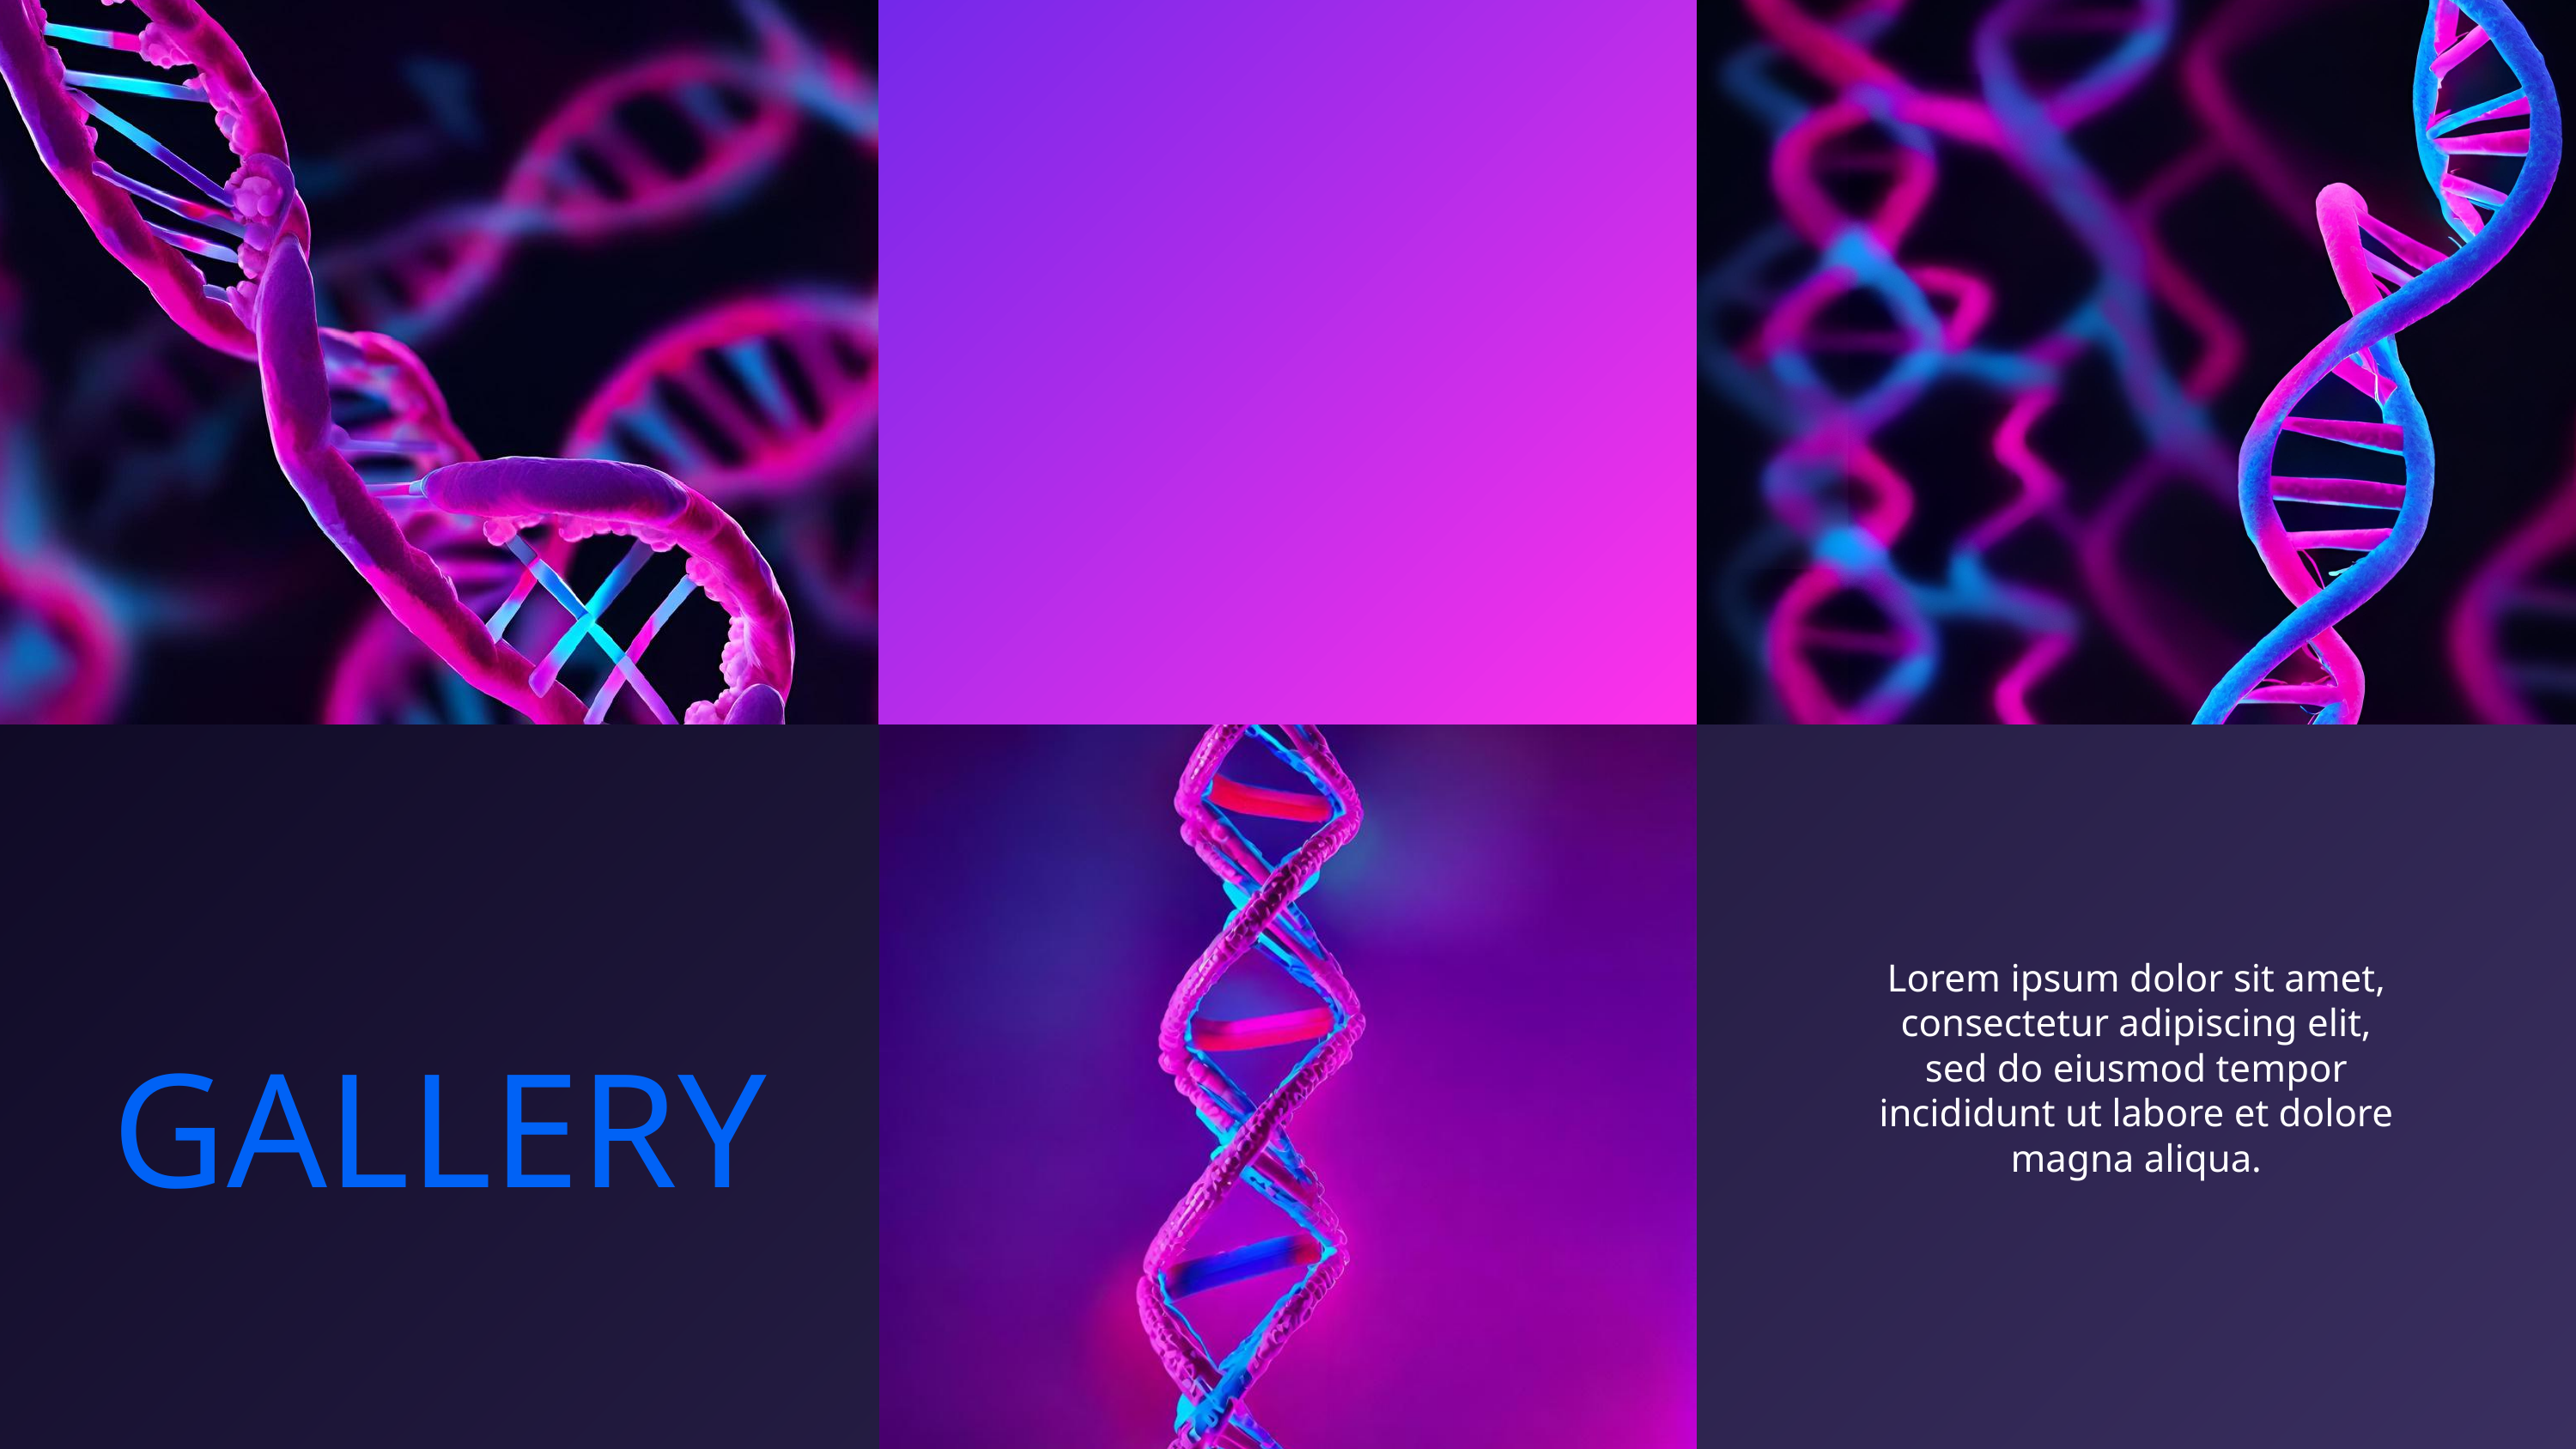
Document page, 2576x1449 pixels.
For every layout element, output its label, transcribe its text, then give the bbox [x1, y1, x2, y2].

picture [0, 0, 2576, 1449]
text_box Lorem ipsum dolor sit amet, consectetur adipiscing elit, sed do eiusmod tempor incididunt ut labore et dolore magna aliqua. [1866, 954, 2407, 1179]
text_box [878, 0, 1698, 724]
text_box GALLERY [0, 992, 874, 1219]
